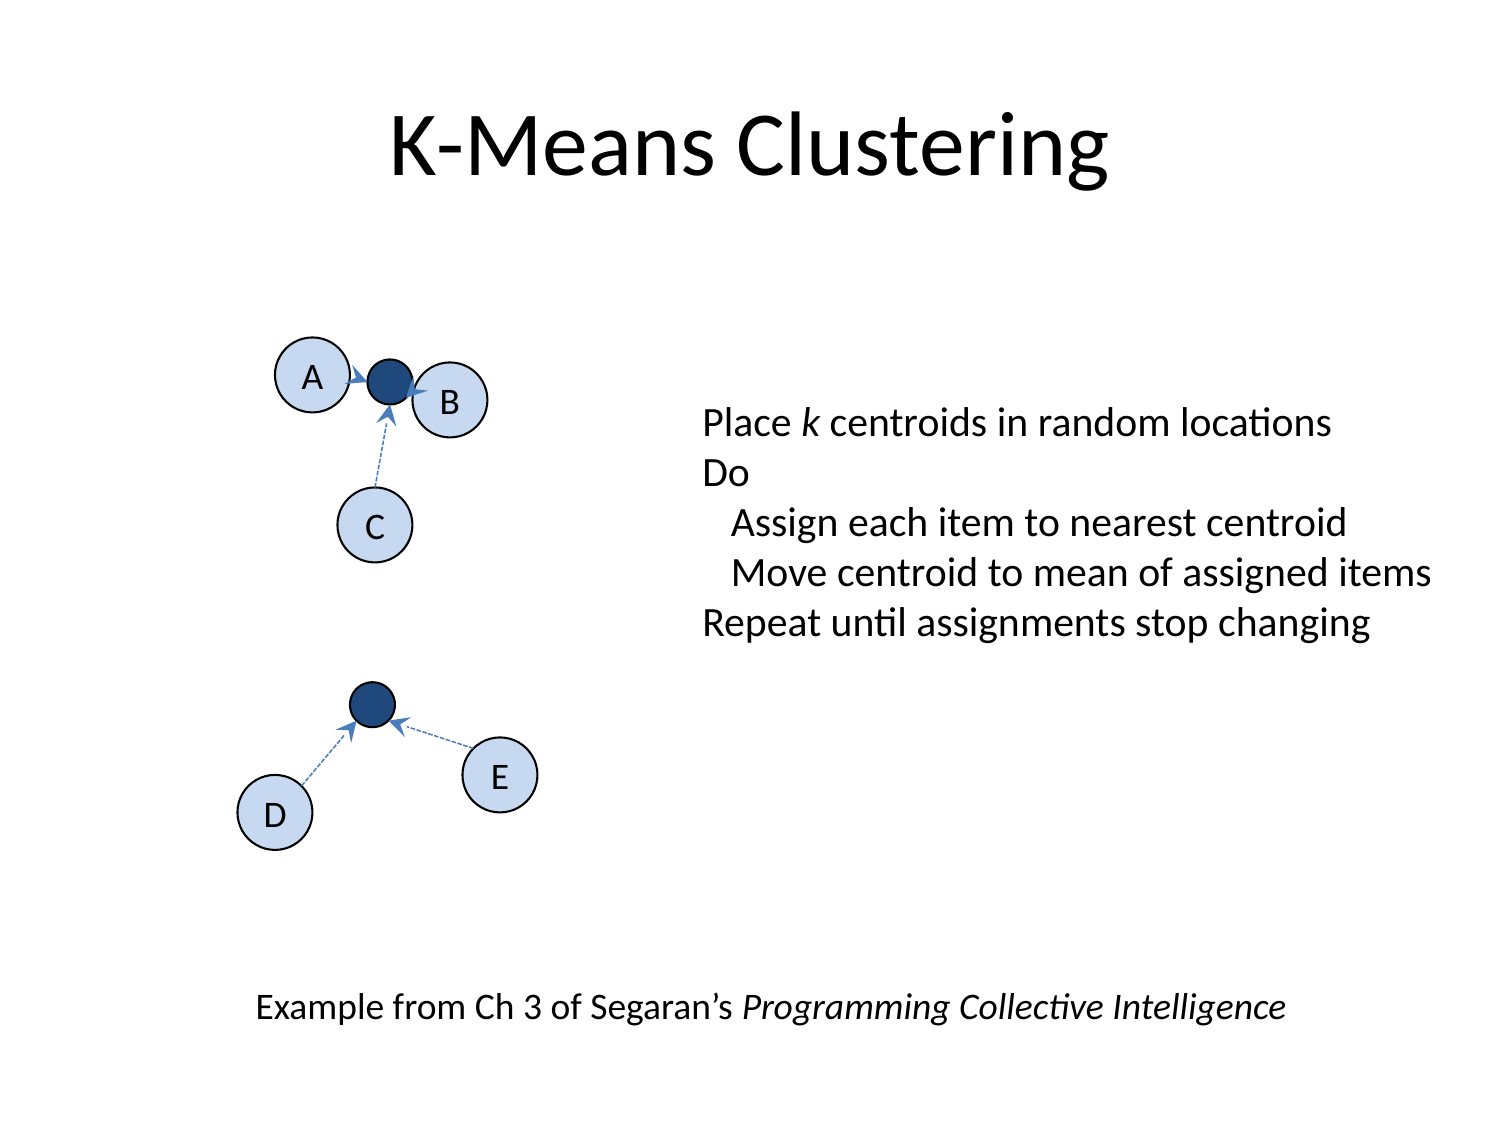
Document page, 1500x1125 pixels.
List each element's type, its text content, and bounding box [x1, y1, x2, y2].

text_box D [235, 772, 315, 853]
title K-Means Clustering [75, 45, 1425, 233]
text_box C [335, 485, 415, 565]
text_box [366, 357, 414, 407]
text_box Place k centroids in random locations Do Assign each item to nearest centroid Move centroid to mean of assigned items Repeat until assignments stop changing [687, 387, 1475, 653]
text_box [349, 374, 368, 383]
text_box A [272, 335, 352, 415]
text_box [374, 404, 391, 488]
text_box Example from Ch 3 of Segaran’s Programming Collective Intelligence [221, 974, 1322, 1035]
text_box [301, 720, 357, 787]
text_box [388, 720, 474, 749]
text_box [405, 388, 416, 399]
text_box B [410, 360, 490, 440]
text_box E [460, 735, 540, 815]
text_box [347, 680, 398, 730]
